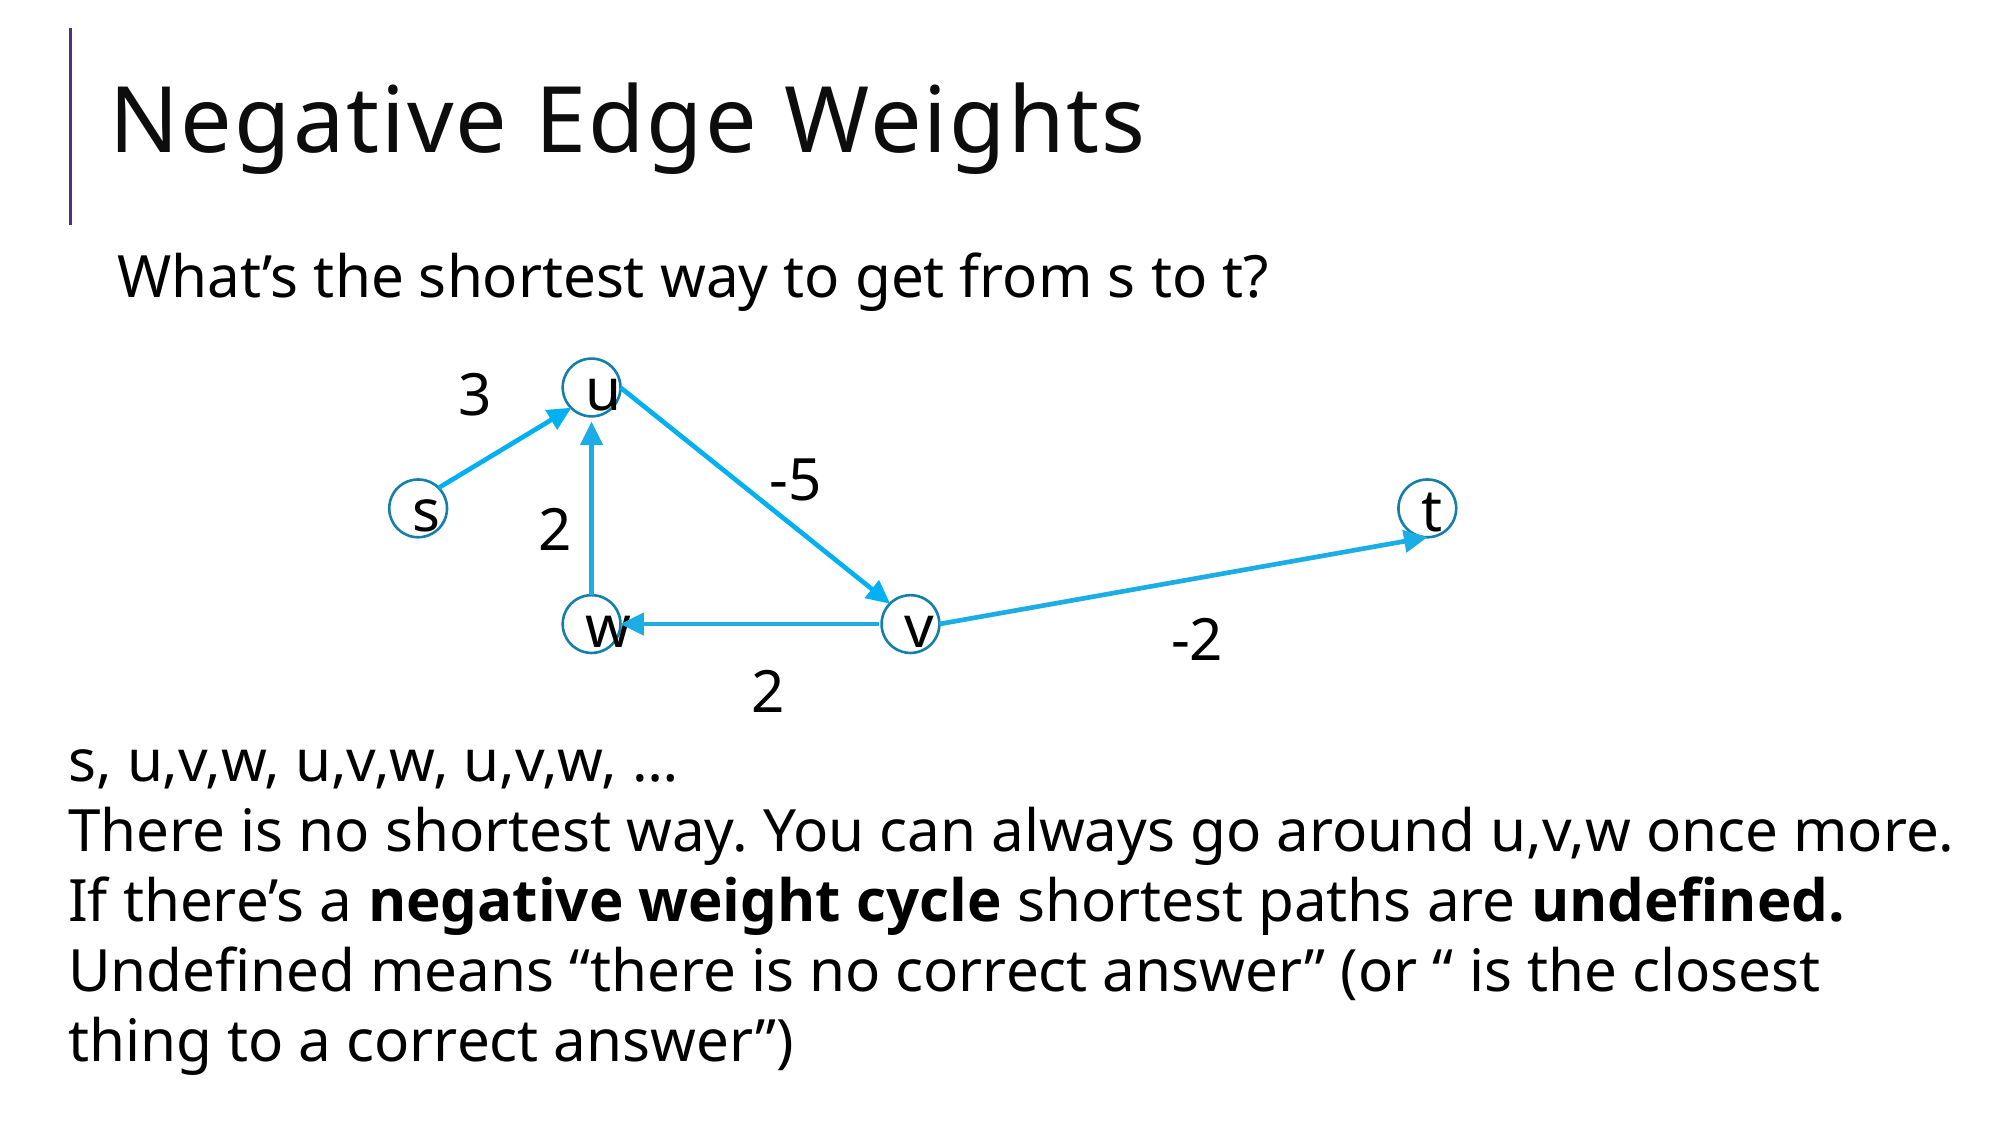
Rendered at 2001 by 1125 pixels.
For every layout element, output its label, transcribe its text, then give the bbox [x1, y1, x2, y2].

title Negative Edge Weights [94, 43, 1930, 210]
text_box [388, 349, 1457, 734]
list What’s the shortest way to get from s to t? [94, 240, 1930, 350]
